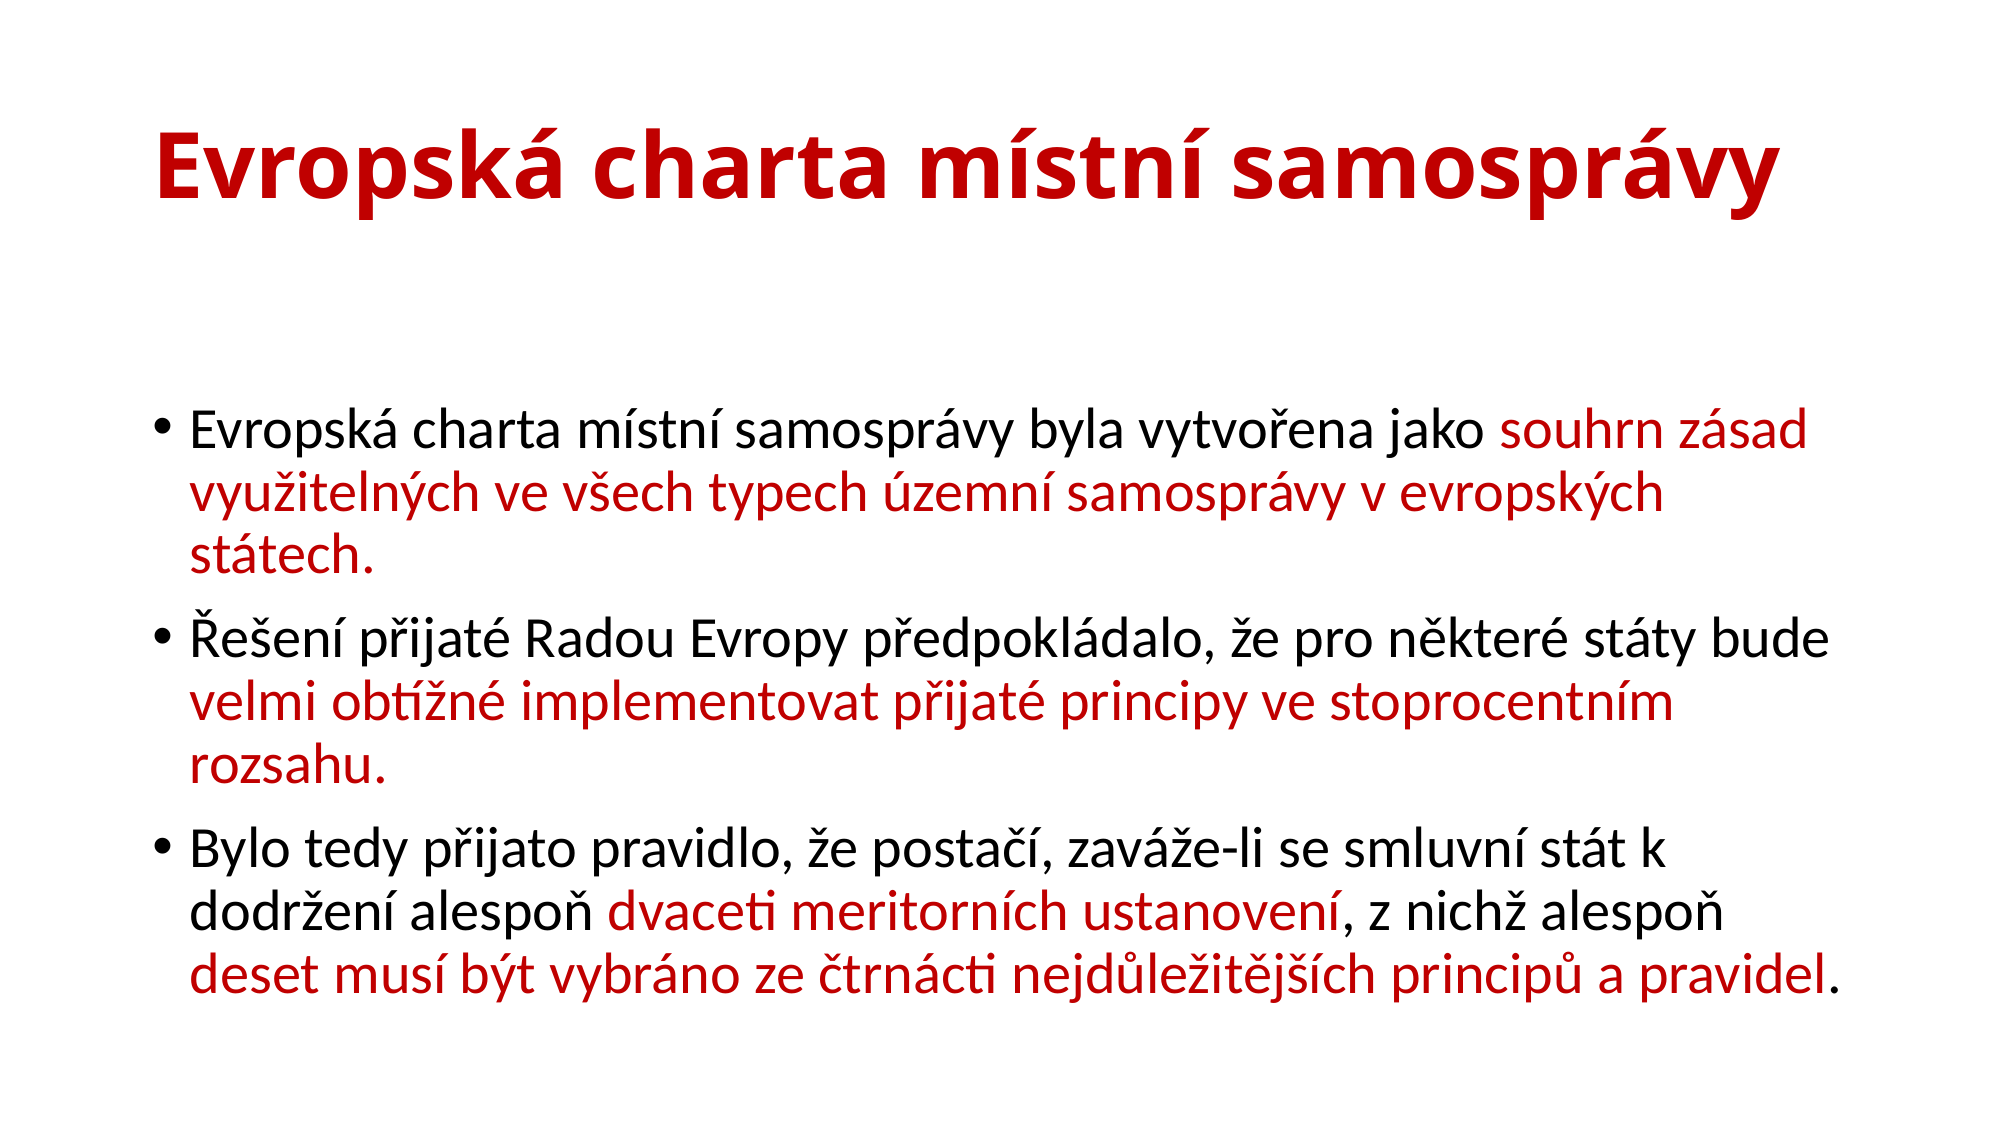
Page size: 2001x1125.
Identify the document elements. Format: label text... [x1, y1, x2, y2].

title Evropská charta místní samosprávy [137, 59, 1863, 278]
list Evropská charta místní samosprávy byla vytvořena jako souhrn zásad využitelných ve všech typech územní samosprávy v evropských státech. Řešení přijaté Radou Evropy předpokládalo, že pro některé státy bude velmi obtížné implementovat přijaté principy ve stoprocentním rozsahu. Bylo tedy přijato pravidlo, že postačí, zaváže-li se smluvní stát k dodržení alespoň dvaceti meritorních ustanovení, z nichž alespoň deset musí být vybráno ze čtrnácti nejdůležitějších principů a pravidel. [137, 299, 1863, 1014]
